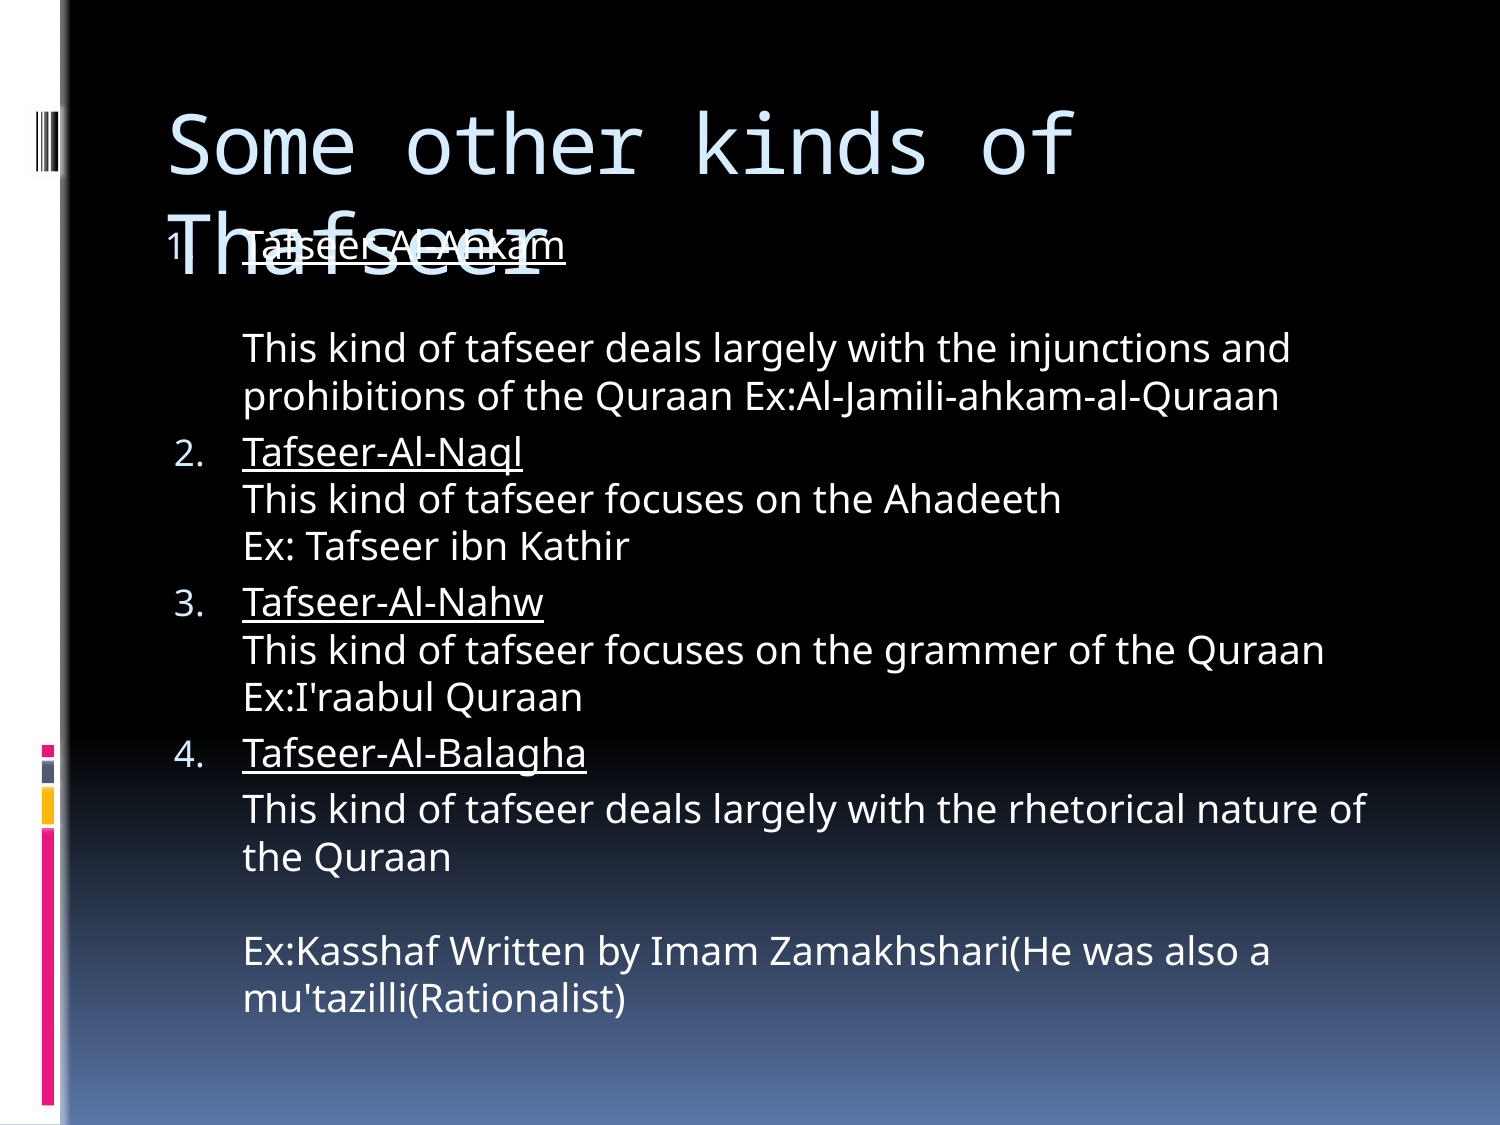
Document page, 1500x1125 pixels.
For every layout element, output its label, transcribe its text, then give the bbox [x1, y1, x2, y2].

list Tafseer-Al-Ahkam This kind of tafseer deals largely with the injunctions and prohibitions of the Quraan Ex:Al-Jamili-ahkam-al-Quraan Tafseer-Al-Naql This kind of tafseer focuses on the Ahadeeth Ex: Tafseer ibn Kathir Tafseer-Al-Nahw This kind of tafseer focuses on the grammer of the Quraan Ex:I'raabul Quraan Tafseer-Al-Balagha This kind of tafseer deals largely with the rhetorical nature of the Quraan Ex:Kasshaf Written by Imam Zamakhshari(He was also a mu'tazilli(Rationalist) [150, 212, 1425, 1043]
title Some other kinds of Thafseer [150, 83, 1425, 212]
